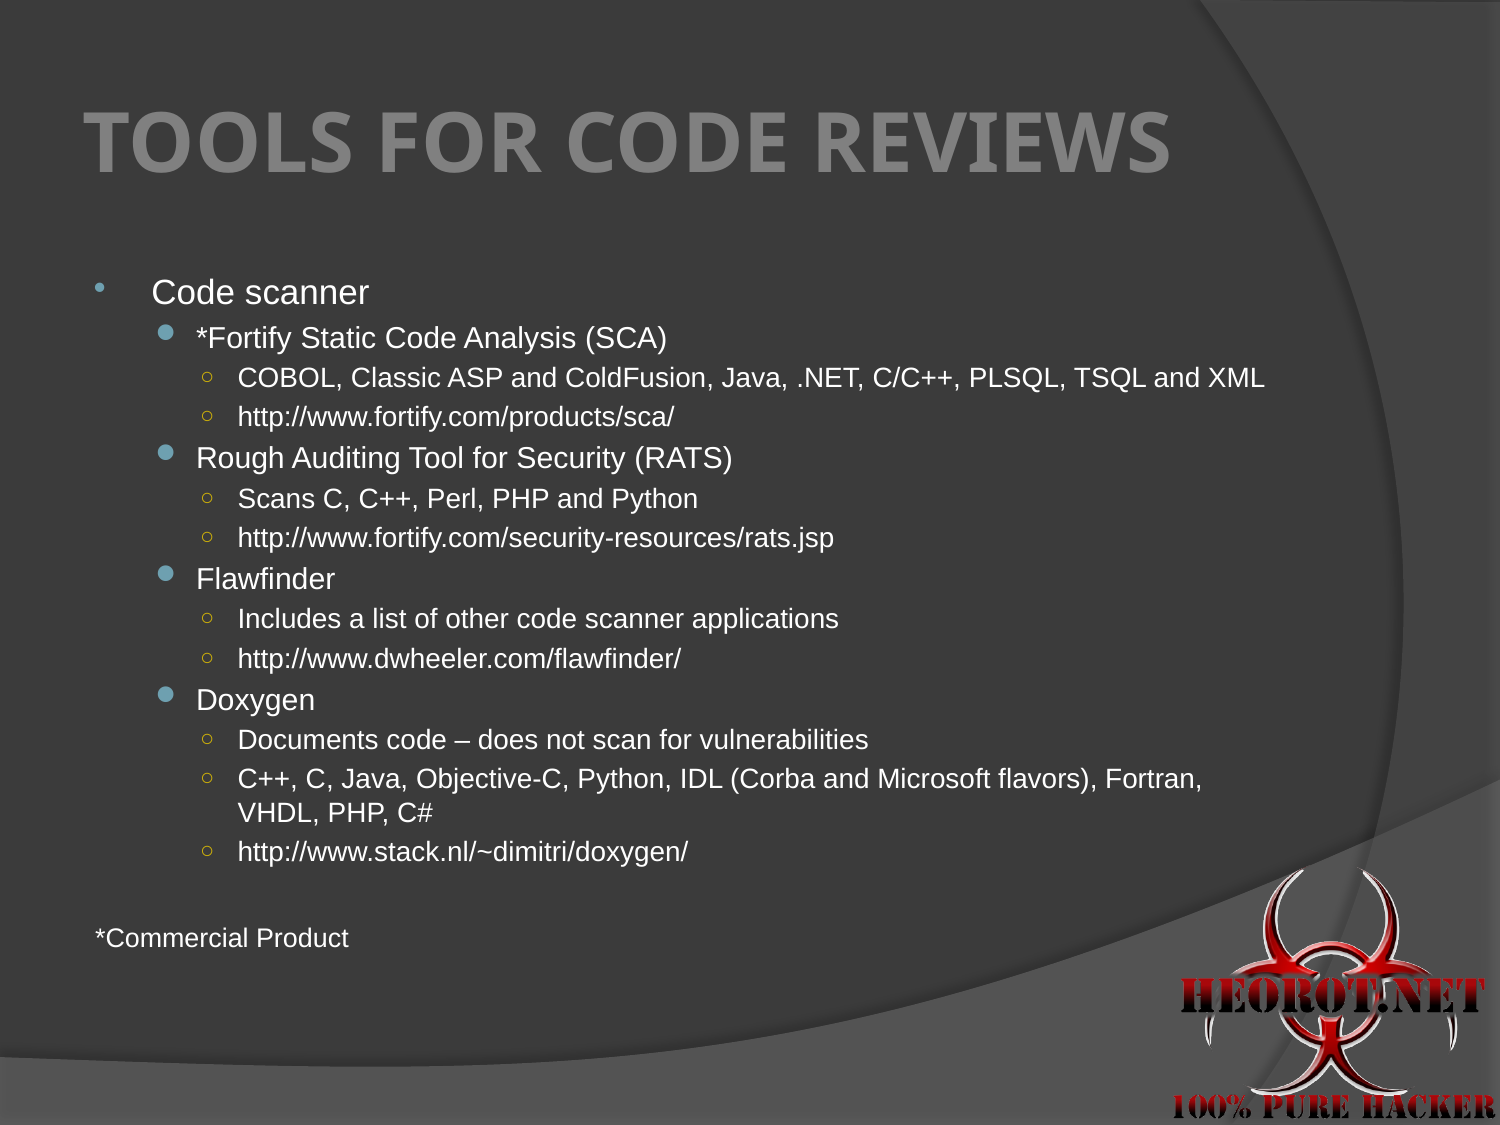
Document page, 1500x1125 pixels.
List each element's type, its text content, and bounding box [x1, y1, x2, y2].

title Tools for Code Reviews [75, 45, 1300, 233]
list Code scanner *Fortify Static Code Analysis (SCA) COBOL, Classic ASP and ColdFusion, Java, .NET, C/C++, PLSQL, TSQL and XML http://www.fortify.com/products/sca/ Rough Auditing Tool for Security (RATS) Scans C, C++, Perl, PHP and Python http://www.fortify.com/security-resources/rats.jsp Flawfinder Includes a list of other code scanner applications http://www.dwheeler.com/flawfinder/ Doxygen Documents code – does not scan for vulnerabilities C++, C, Java, Objective-C, Python, IDL (Corba and Microsoft flavors), Fortran, VHDL, PHP, C# http://www.stack.nl/~dimitri/doxygen/ *Commercial Product [75, 262, 1300, 1005]
picture [1162, 862, 1500, 1125]
